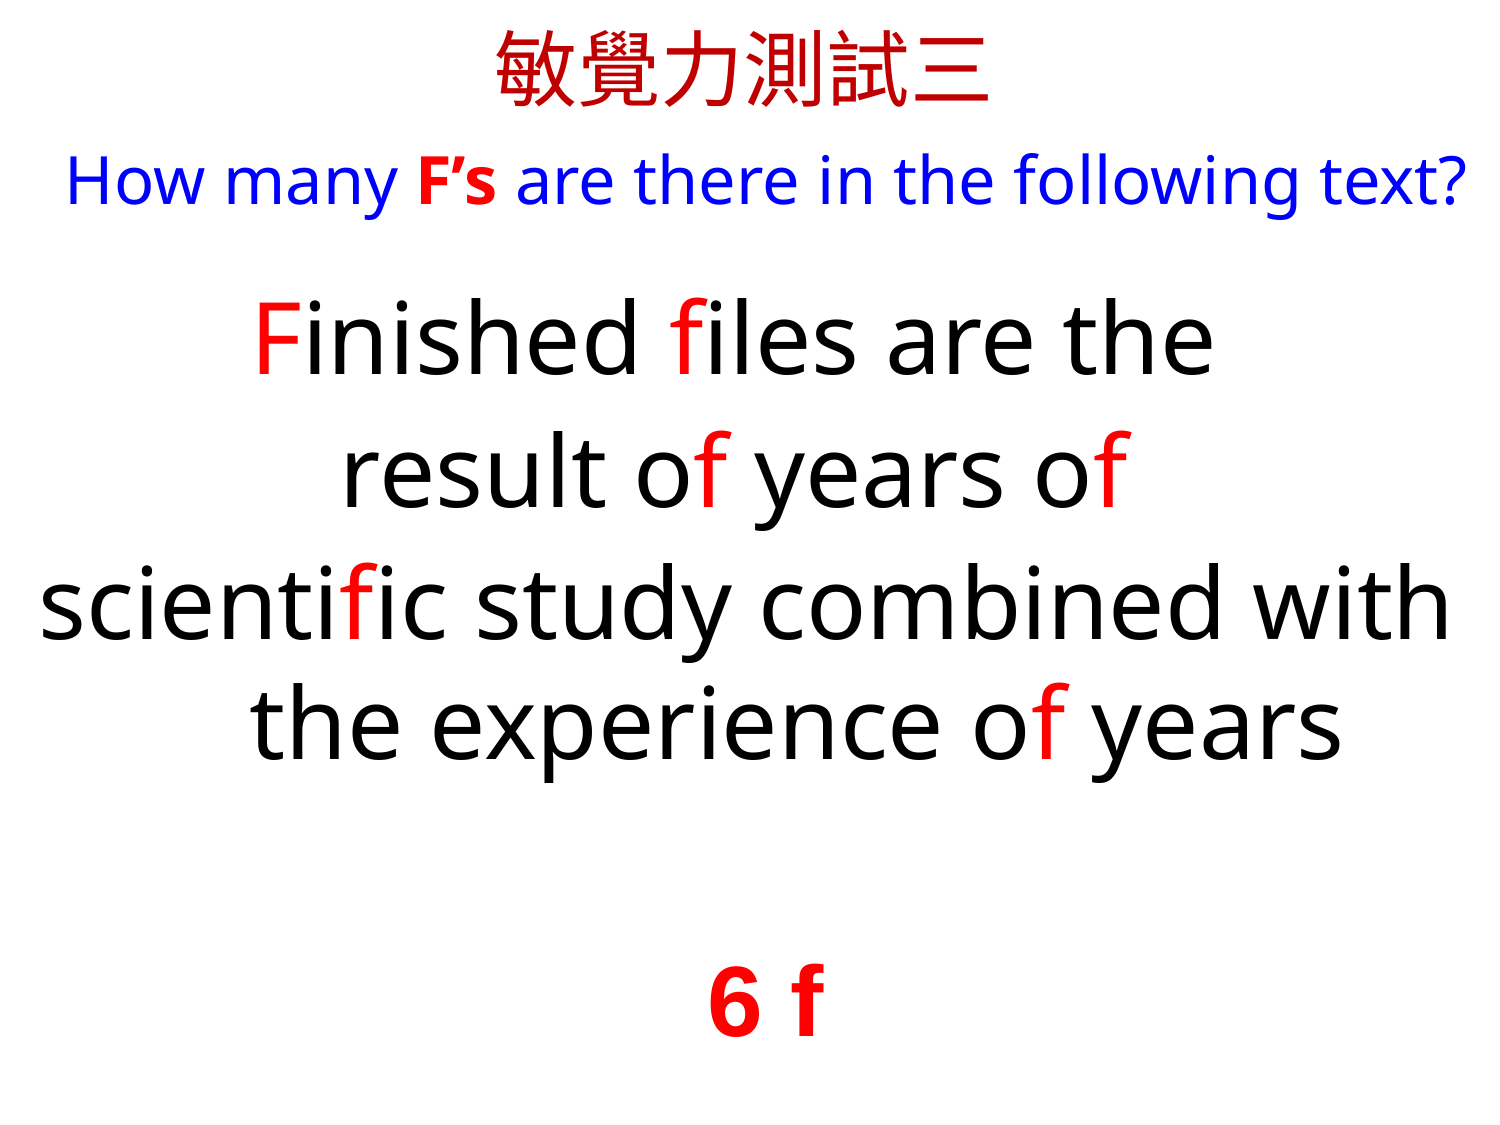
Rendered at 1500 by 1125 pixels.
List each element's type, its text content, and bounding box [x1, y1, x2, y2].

text_box How many F’s are there in the following text? [0, 143, 1488, 244]
list Finished files are the result of years of scientific study combined with the experience of years [0, 267, 1500, 1125]
text_box 6 f [692, 928, 839, 1064]
title 敏覺力測試三 [0, 0, 1488, 119]
